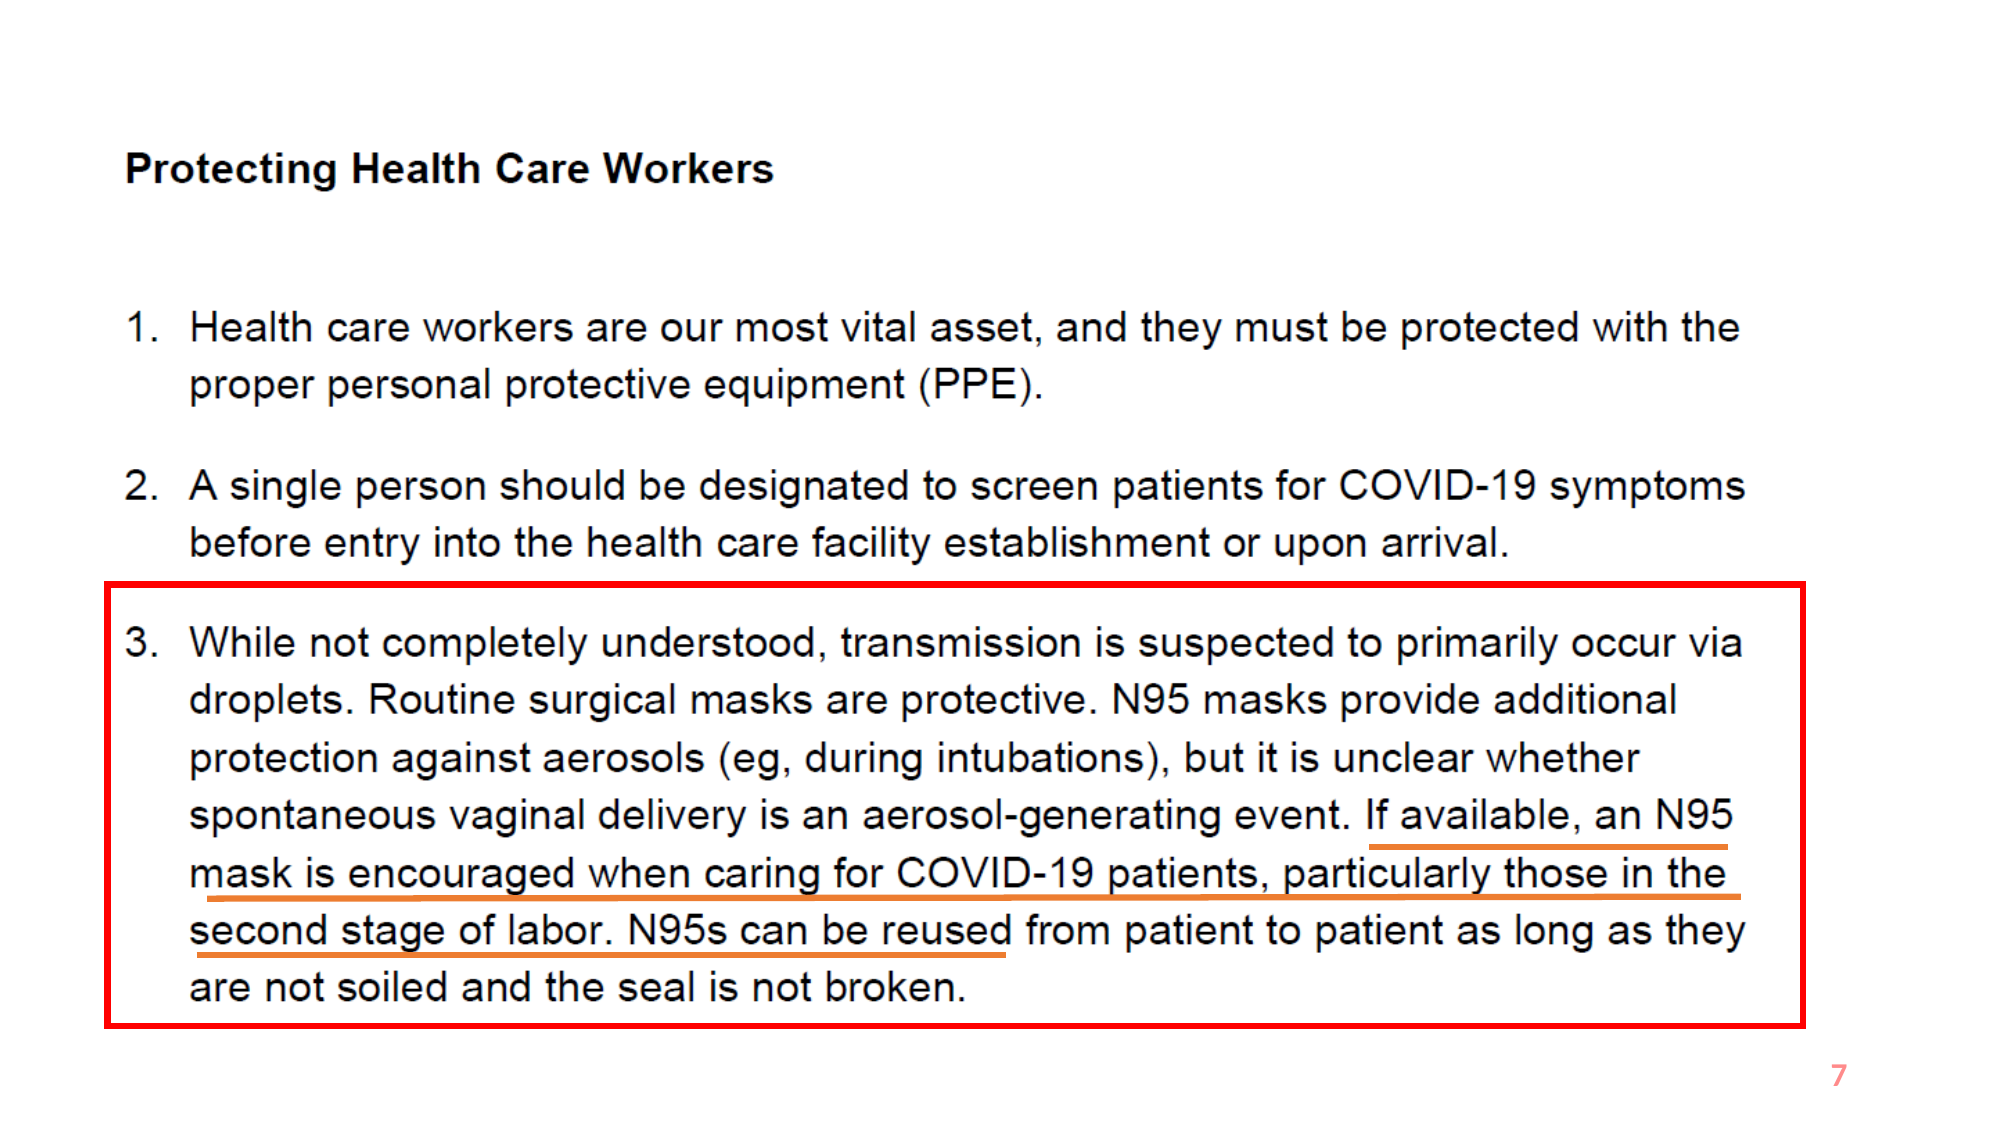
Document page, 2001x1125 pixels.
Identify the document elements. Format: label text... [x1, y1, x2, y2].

picture [38, 111, 1916, 1031]
slide_number 7 [1412, 1042, 1863, 1103]
